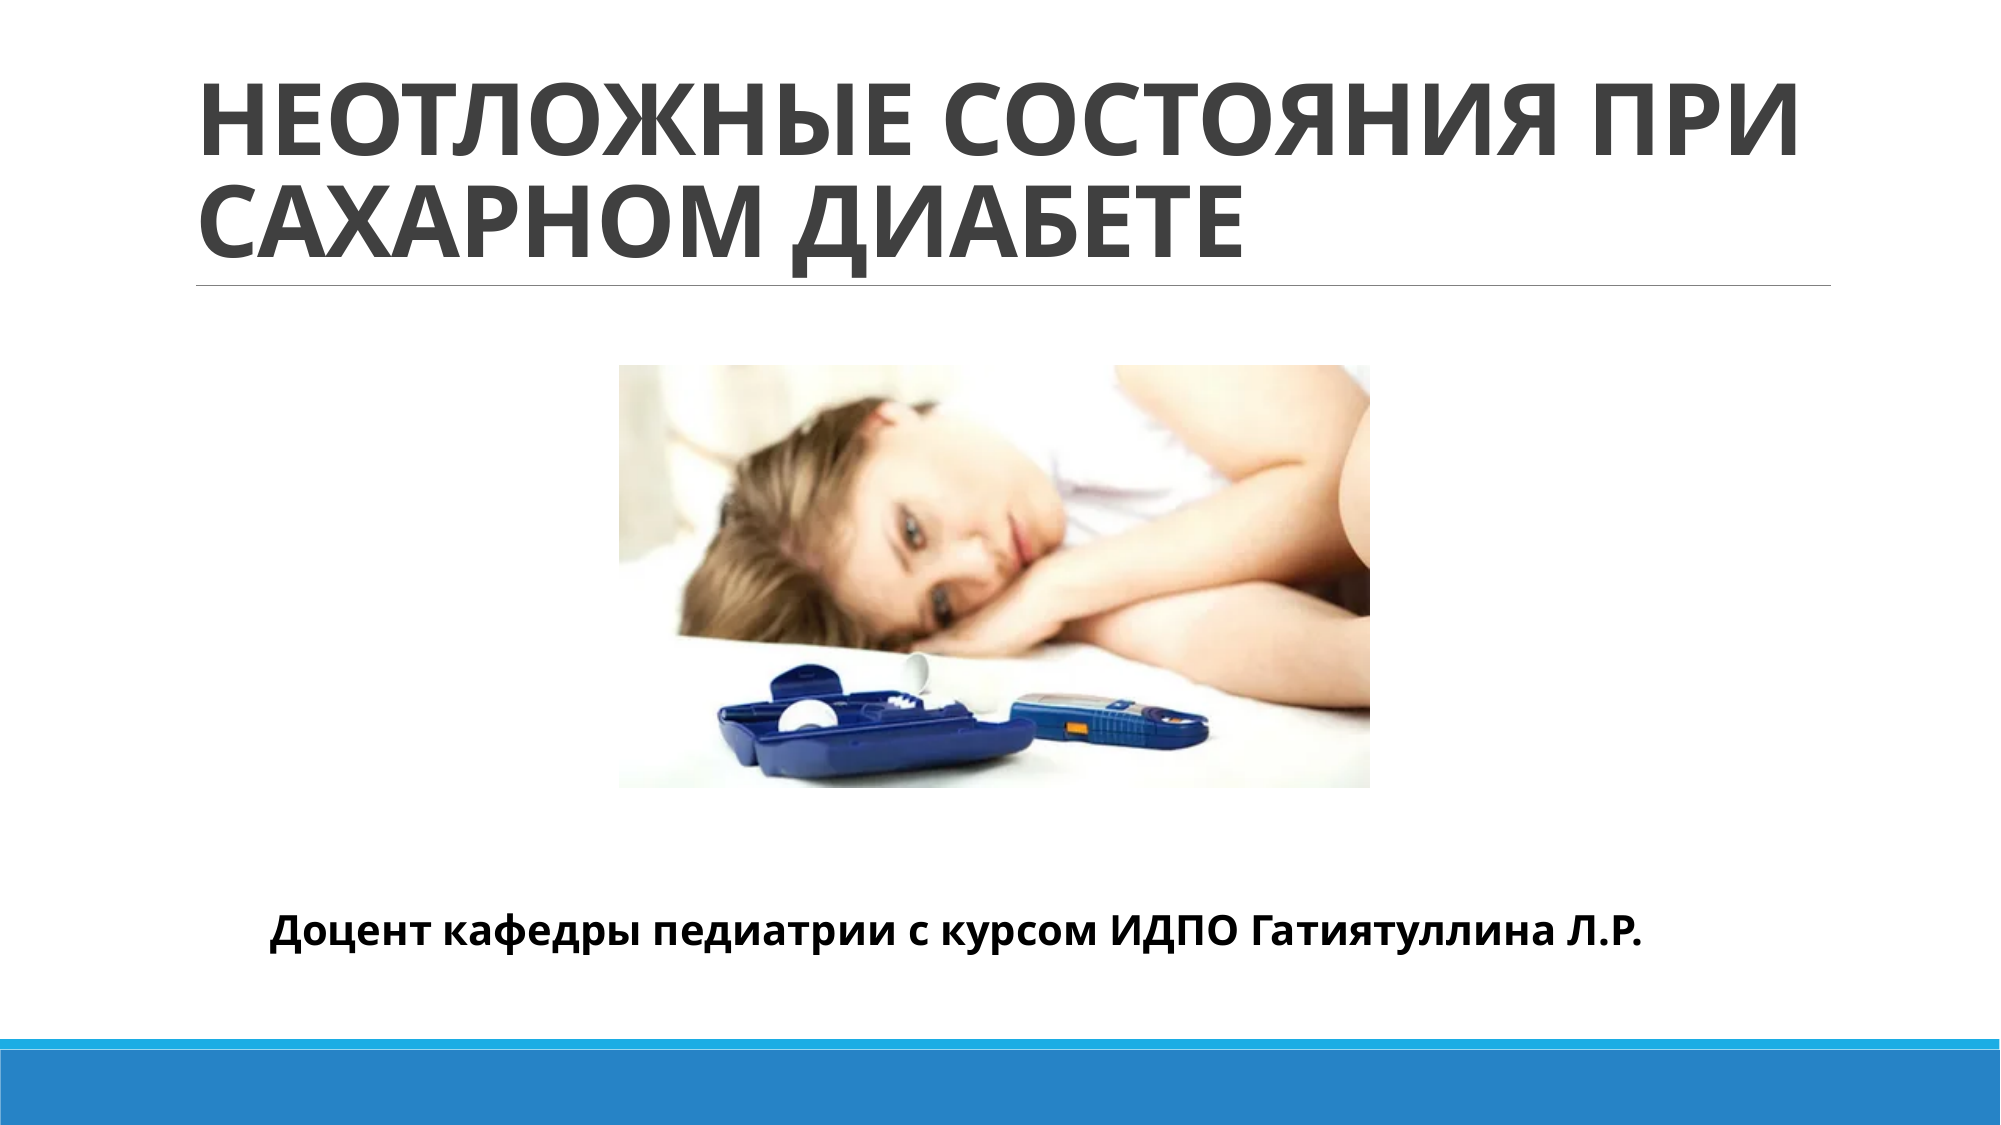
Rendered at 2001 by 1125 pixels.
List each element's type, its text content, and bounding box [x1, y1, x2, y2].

list Доцент кафедры педиатрии с курсом ИДПО Гатиятуллина Л.Р. [180, 302, 1830, 963]
title НЕОТЛОЖНЫЕ СОСТОЯНИЯ ПРИ САХАРНОМ ДИАБЕТЕ [180, 47, 1830, 285]
picture [618, 365, 1370, 789]
